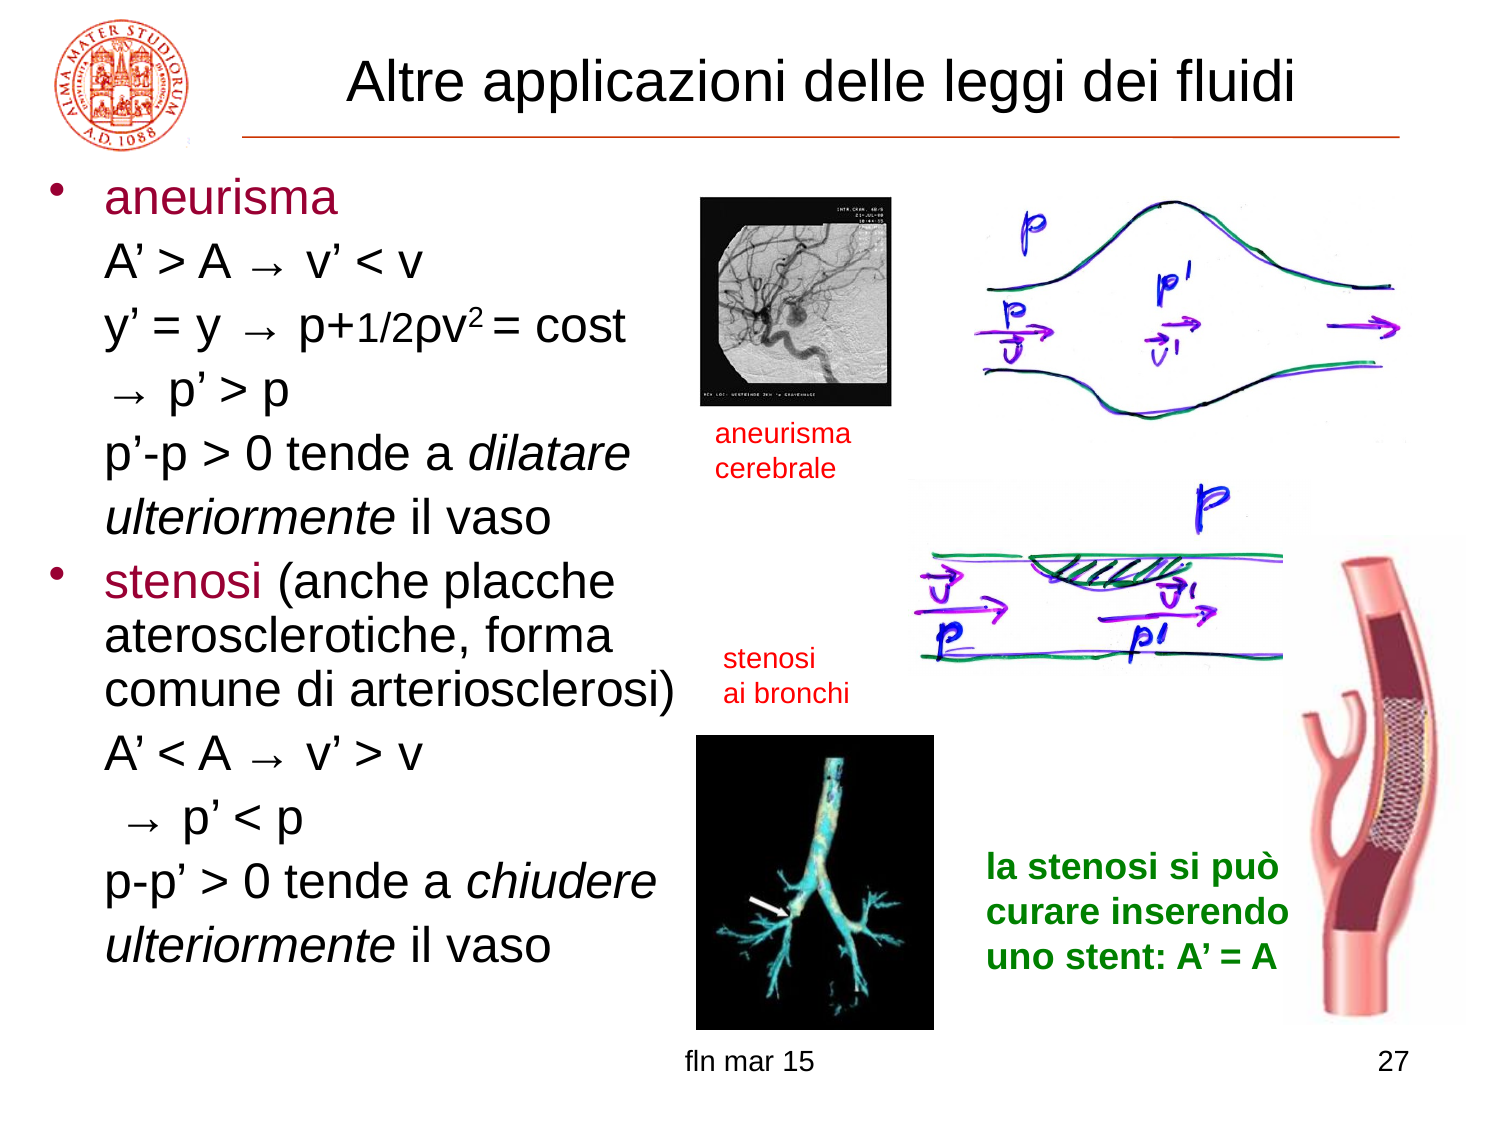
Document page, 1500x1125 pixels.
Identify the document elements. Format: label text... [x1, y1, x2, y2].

text_box aneurisma cerebrale [700, 415, 875, 492]
picture [699, 195, 892, 408]
footer fln mar 15 [512, 1034, 988, 1103]
slide_number 27 [1074, 1034, 1425, 1103]
picture [974, 196, 1413, 443]
list aneurisma A’ > A → v’ < v y’ = y → p+1/2ρv2 = cost → p’ > p p’-p > 0 tende a dilatare ulteriormente il vaso stenosi (anche placche aterosclerotiche, forma comune di arteriosclerosi) A’ < A → v’ > v → p’ < p p-p’ > 0 tende a chiudere ulteriormente il vaso [33, 163, 1428, 1015]
title Altre applicazioni delle leggi dei fluidi [230, 31, 1415, 126]
picture [53, 18, 190, 163]
text_box la stenosi si può curare inserendo uno stent: A’ = A [970, 834, 1278, 985]
text_box stenosi ai bronchi [708, 632, 866, 717]
picture [696, 735, 935, 1030]
picture [908, 479, 1466, 1026]
